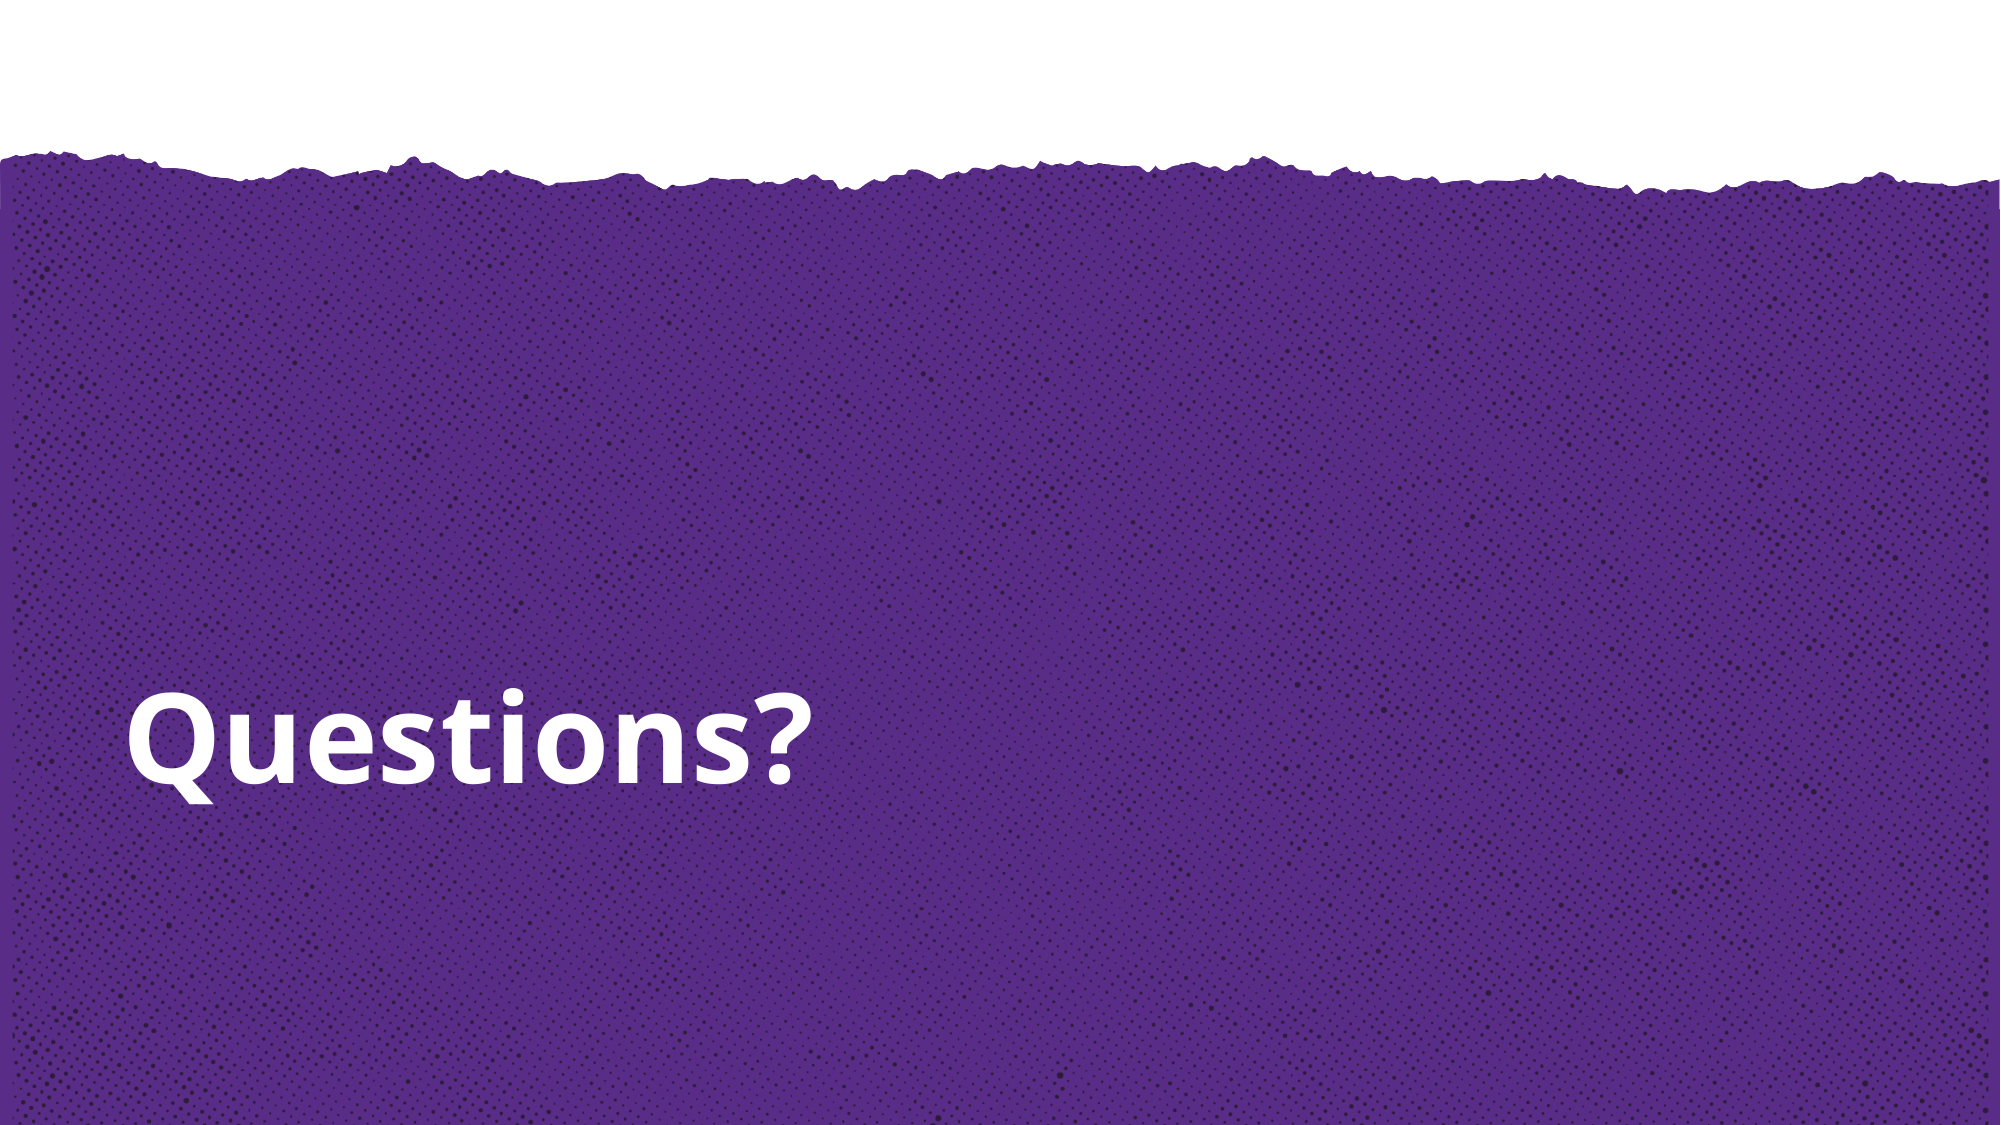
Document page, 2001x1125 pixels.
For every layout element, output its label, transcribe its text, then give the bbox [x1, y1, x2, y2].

title Questions? [107, 349, 1833, 818]
picture [0, 151, 2000, 1125]
